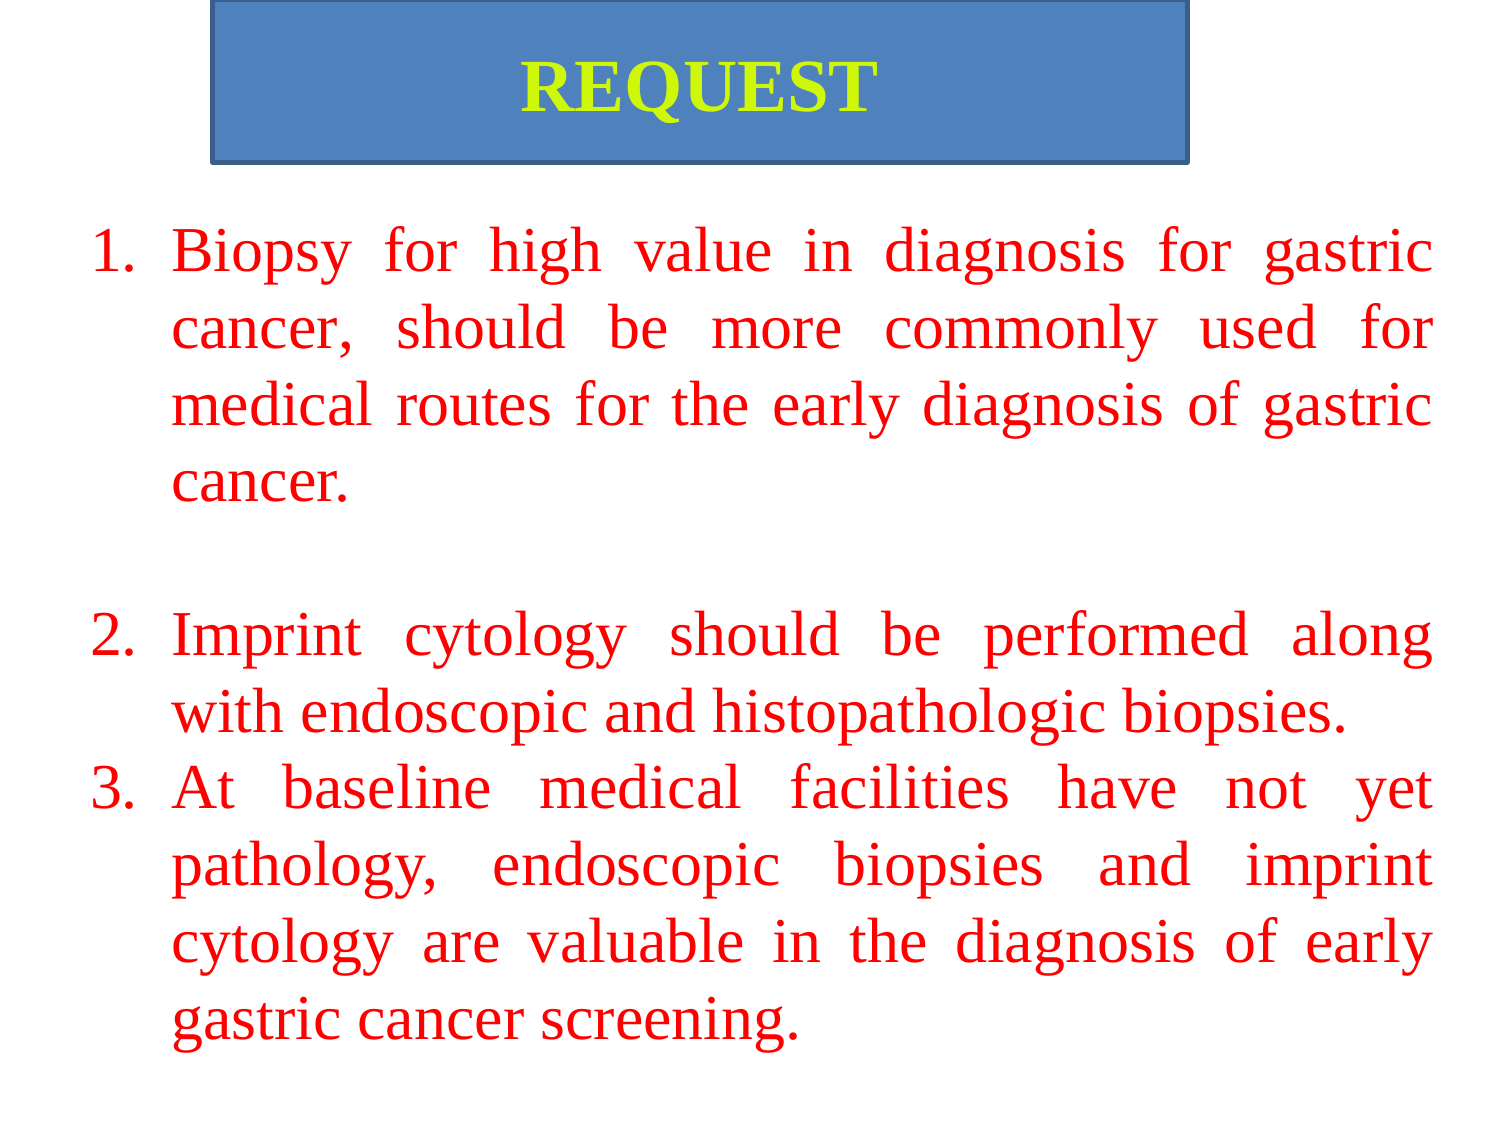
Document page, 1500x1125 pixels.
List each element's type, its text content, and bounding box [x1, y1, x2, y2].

list Biopsy for high value in diagnosis for gastric cancer, should be more commonly used for medical routes for the early diagnosis of gastric cancer. Imprint cytology should be performed along with endoscopic and histopathologic biopsies. At baseline medical facilities have not yet pathology, endoscopic biopsies and imprint cytology are valuable in the diagnosis of early gastric cancer screening. [75, 200, 1450, 1063]
title REQUEST [210, 0, 1190, 165]
